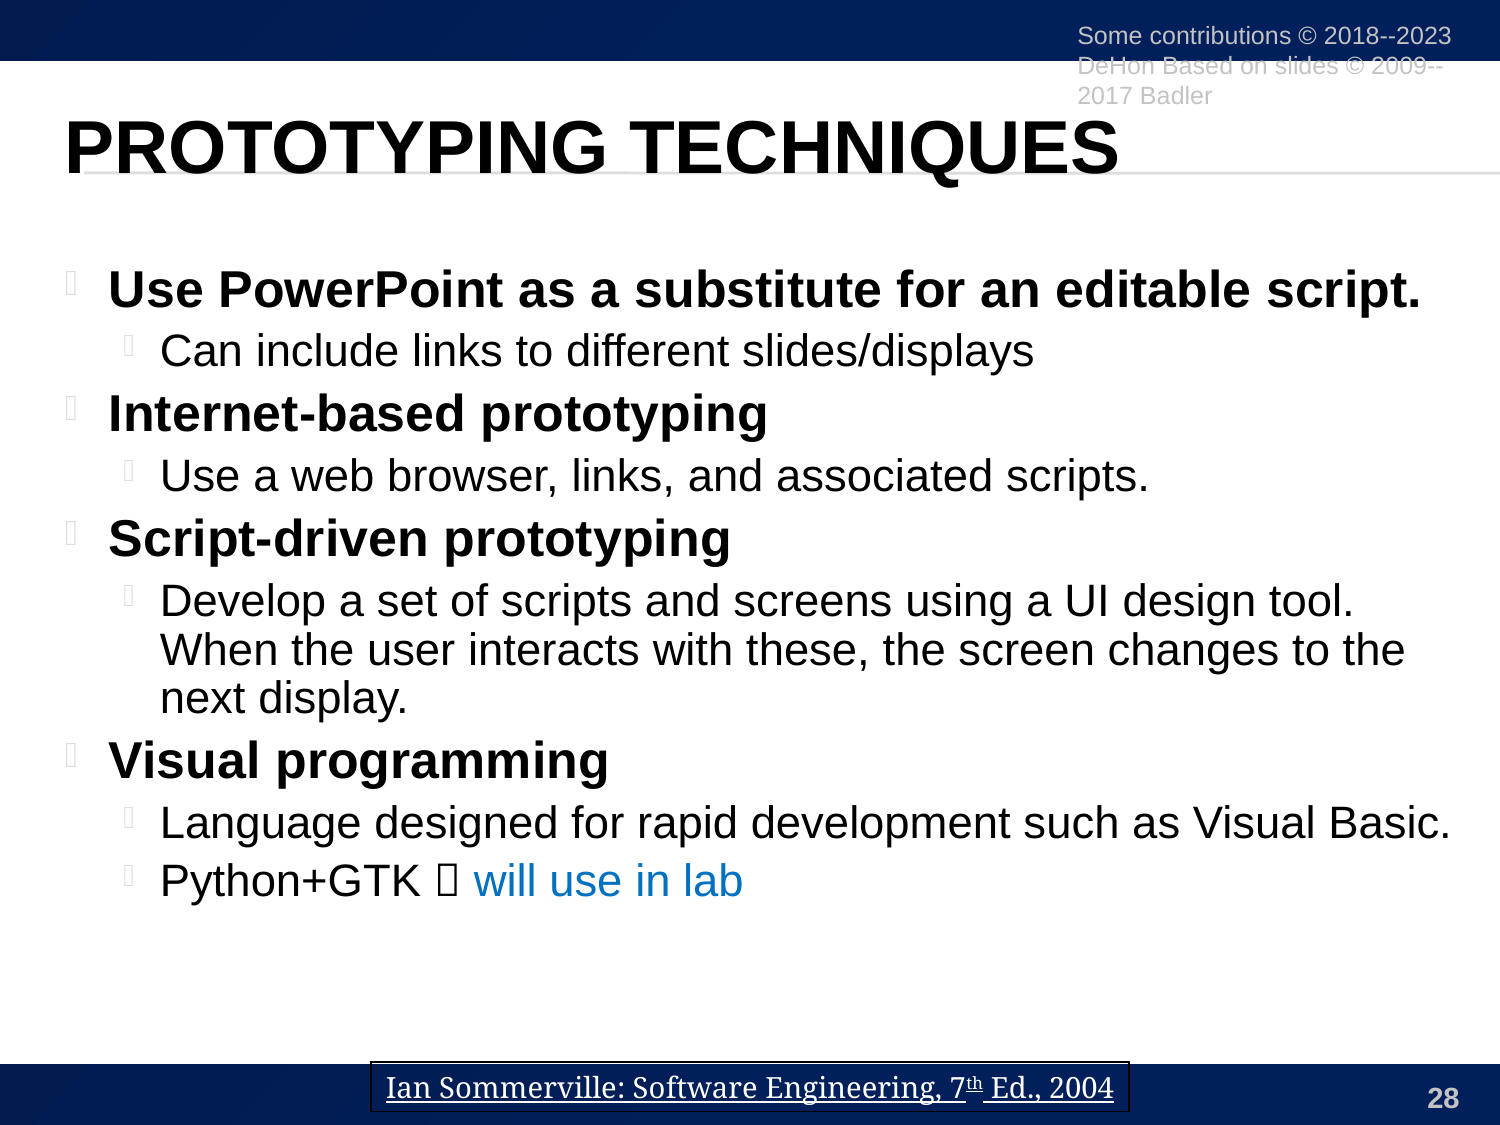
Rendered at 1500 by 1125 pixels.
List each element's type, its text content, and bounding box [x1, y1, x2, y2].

slide_number Some contributions © 2018--2023 DeHon Based on slides © 2009--2017 Badler [1062, 12, 1475, 60]
text_box Ian Sommerville: Software Engineering, 7th Ed., 2004 [371, 1061, 1129, 1112]
title Prototyping Techniques [50, 75, 1475, 213]
list Use PowerPoint as a substitute for an editable script. Can include links to different slides/displays Internet-based prototyping Use a web browser, links, and associated scripts. Script-driven prototyping Develop a set of scripts and screens using a UI design tool. When the user interacts with these, the screen changes to the next display. Visual programming Language designed for rapid development such as Visual Basic. Python+GTK  will use in lab [50, 254, 1475, 998]
slide_number 28 [1350, 1072, 1475, 1113]
